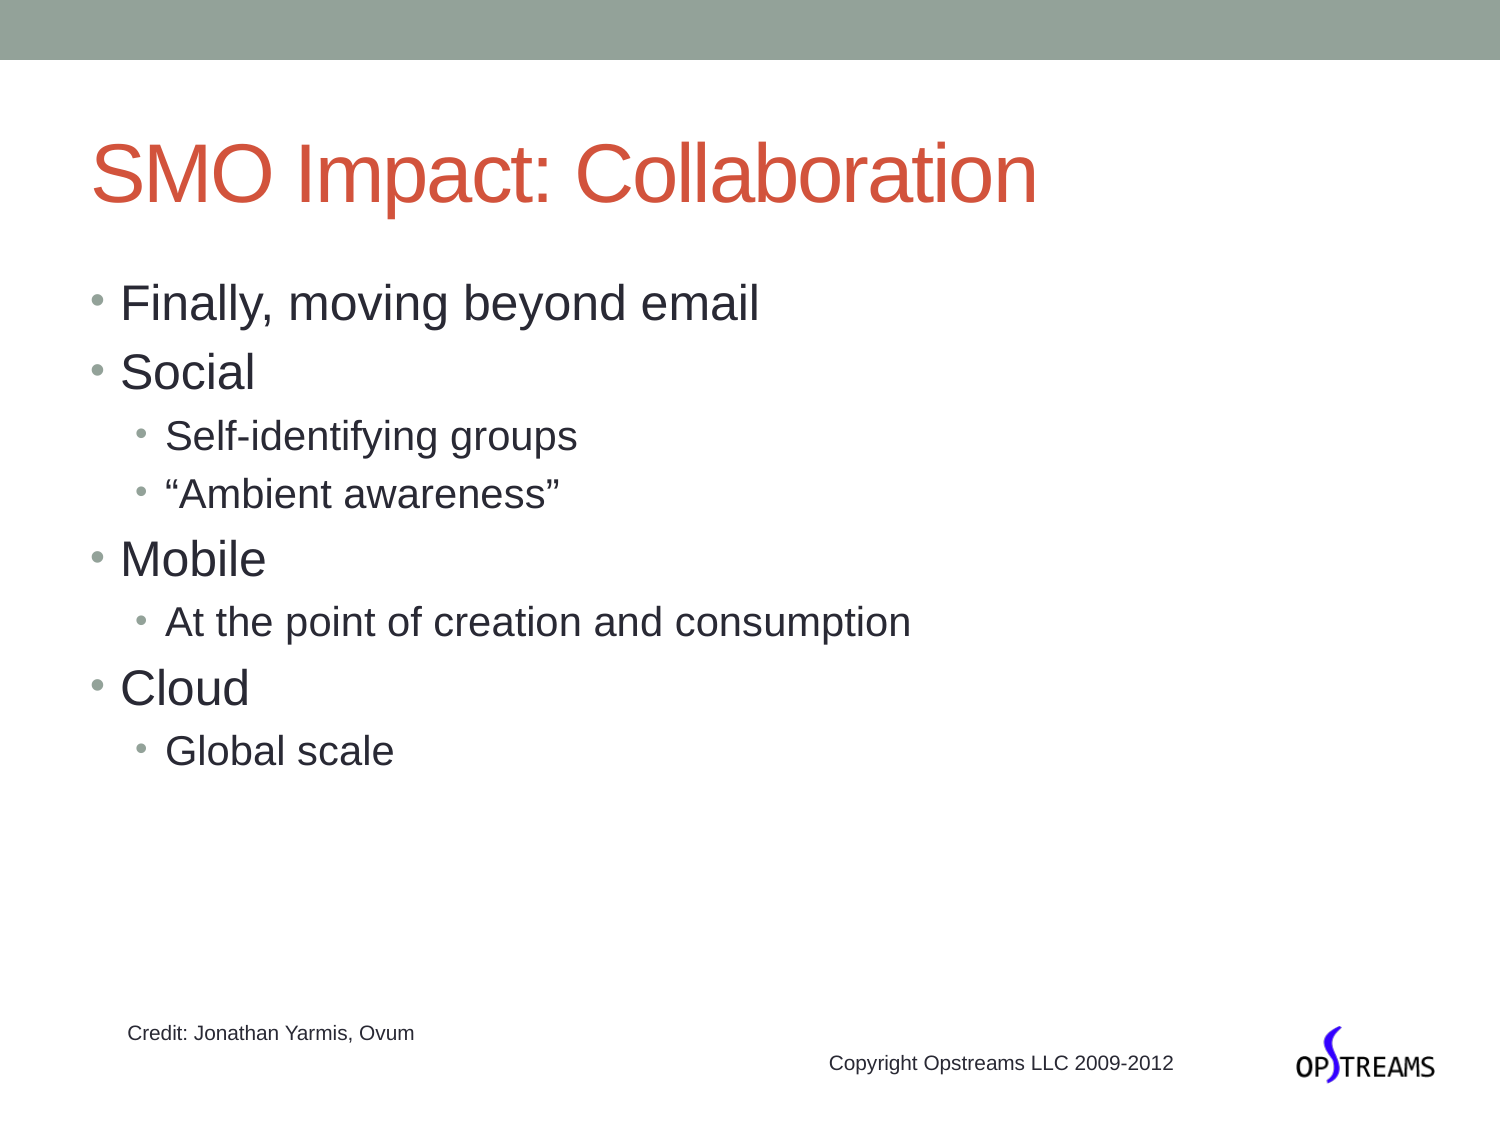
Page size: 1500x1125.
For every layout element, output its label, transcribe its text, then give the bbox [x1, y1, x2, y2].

text_box Credit: Jonathan Yarmis, Ovum [112, 1012, 513, 1053]
list Finally, moving beyond email Social Self-identifying groups “Ambient awareness” Mobile At the point of creation and consumption Cloud Global scale [75, 262, 1425, 1063]
picture [1287, 1024, 1439, 1086]
title SMO Impact: Collaboration [75, 87, 1425, 250]
